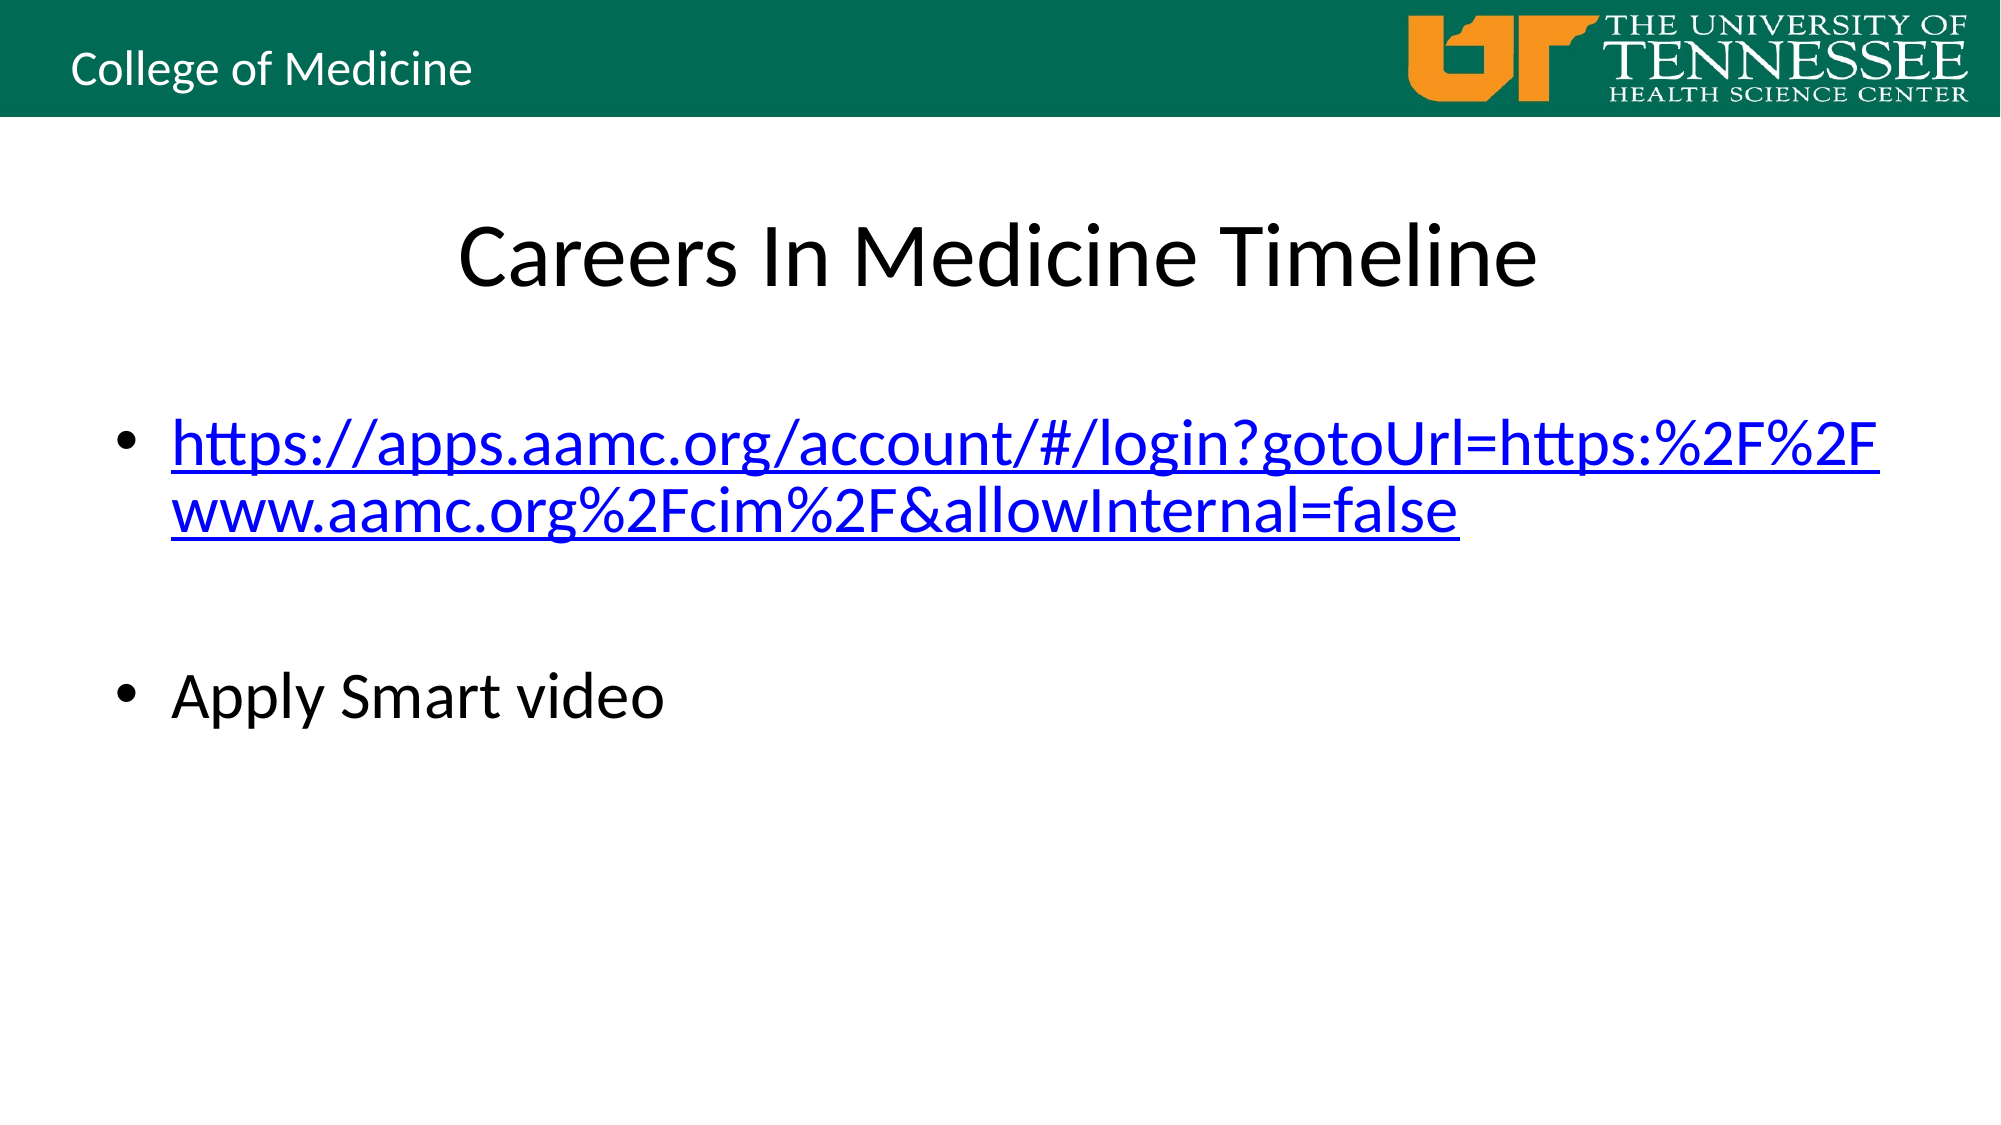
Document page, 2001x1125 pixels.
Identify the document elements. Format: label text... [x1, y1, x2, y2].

list https://apps.aamc.org/account/#/login?gotoUrl=https:%2F%2Fwww.aamc.org%2Fcim%2F&allowInternal=false Apply Smart video [99, 391, 1900, 1005]
title Careers In Medicine Timeline [99, 155, 1900, 343]
picture [0, 0, 2001, 1125]
